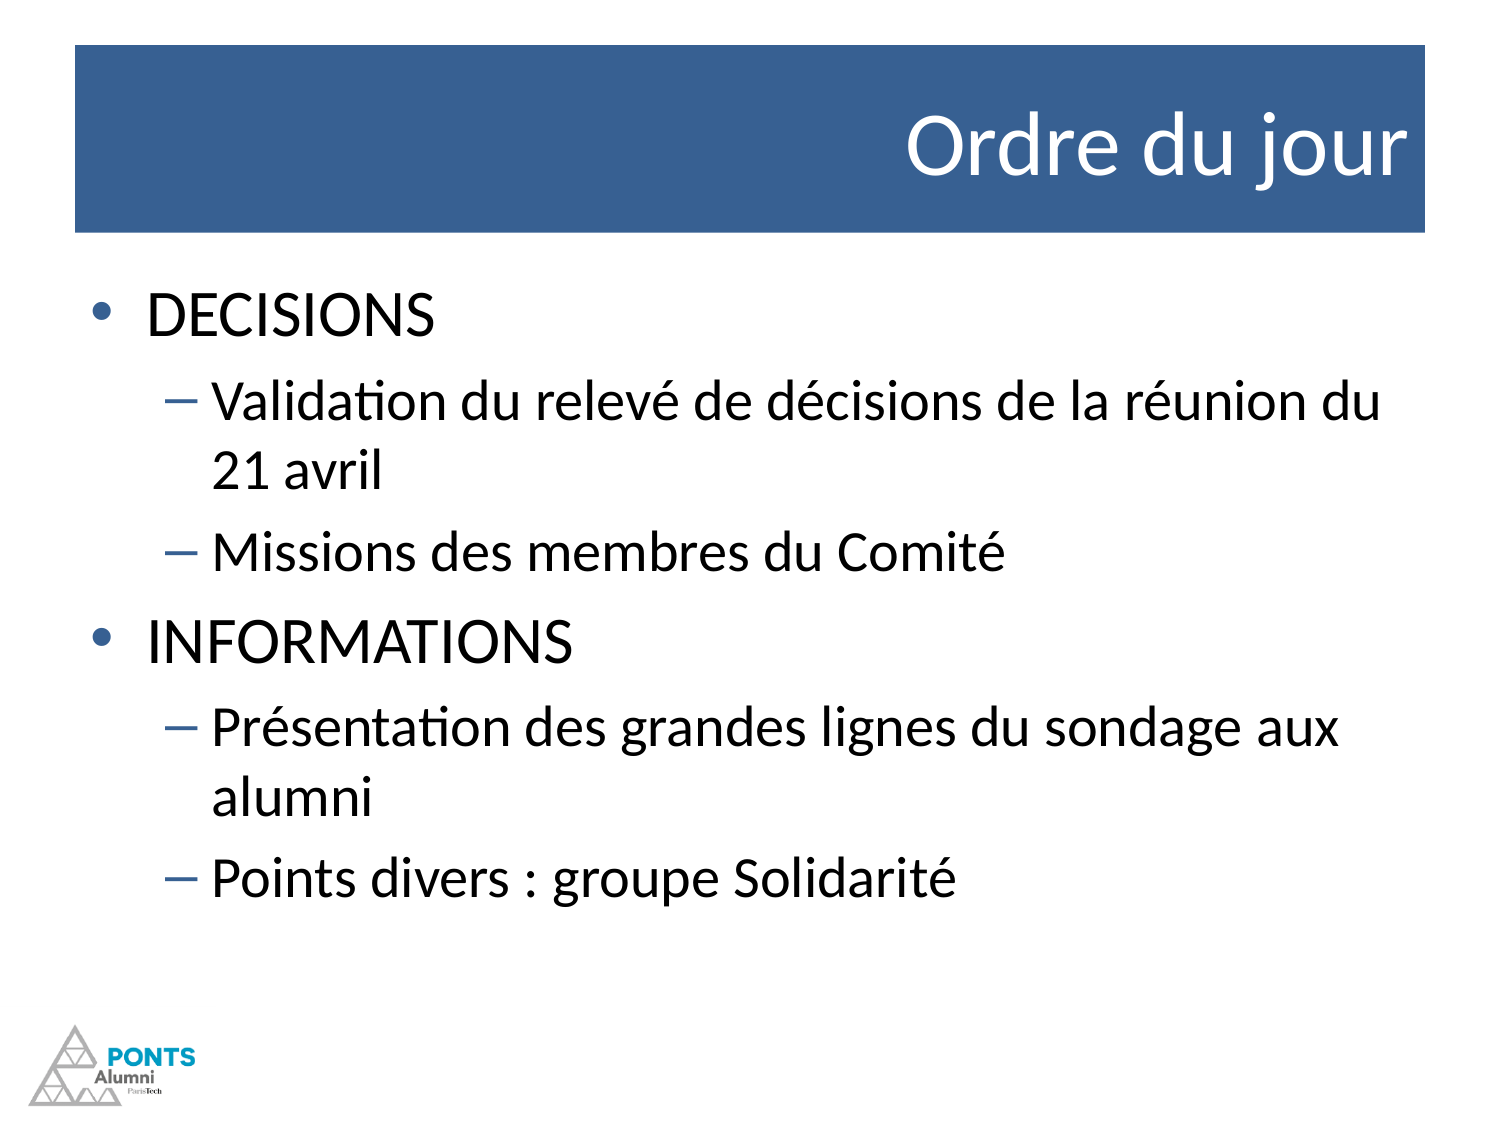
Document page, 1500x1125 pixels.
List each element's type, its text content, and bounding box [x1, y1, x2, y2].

list DECISIONS Validation du relevé de décisions de la réunion du 21 avril Missions des membres du Comité INFORMATIONS Présentation des grandes lignes du sondage aux alumni Points divers : groupe Solidarité [75, 262, 1425, 1005]
title Ordre du jour [75, 45, 1425, 233]
picture [0, 1006, 216, 1125]
